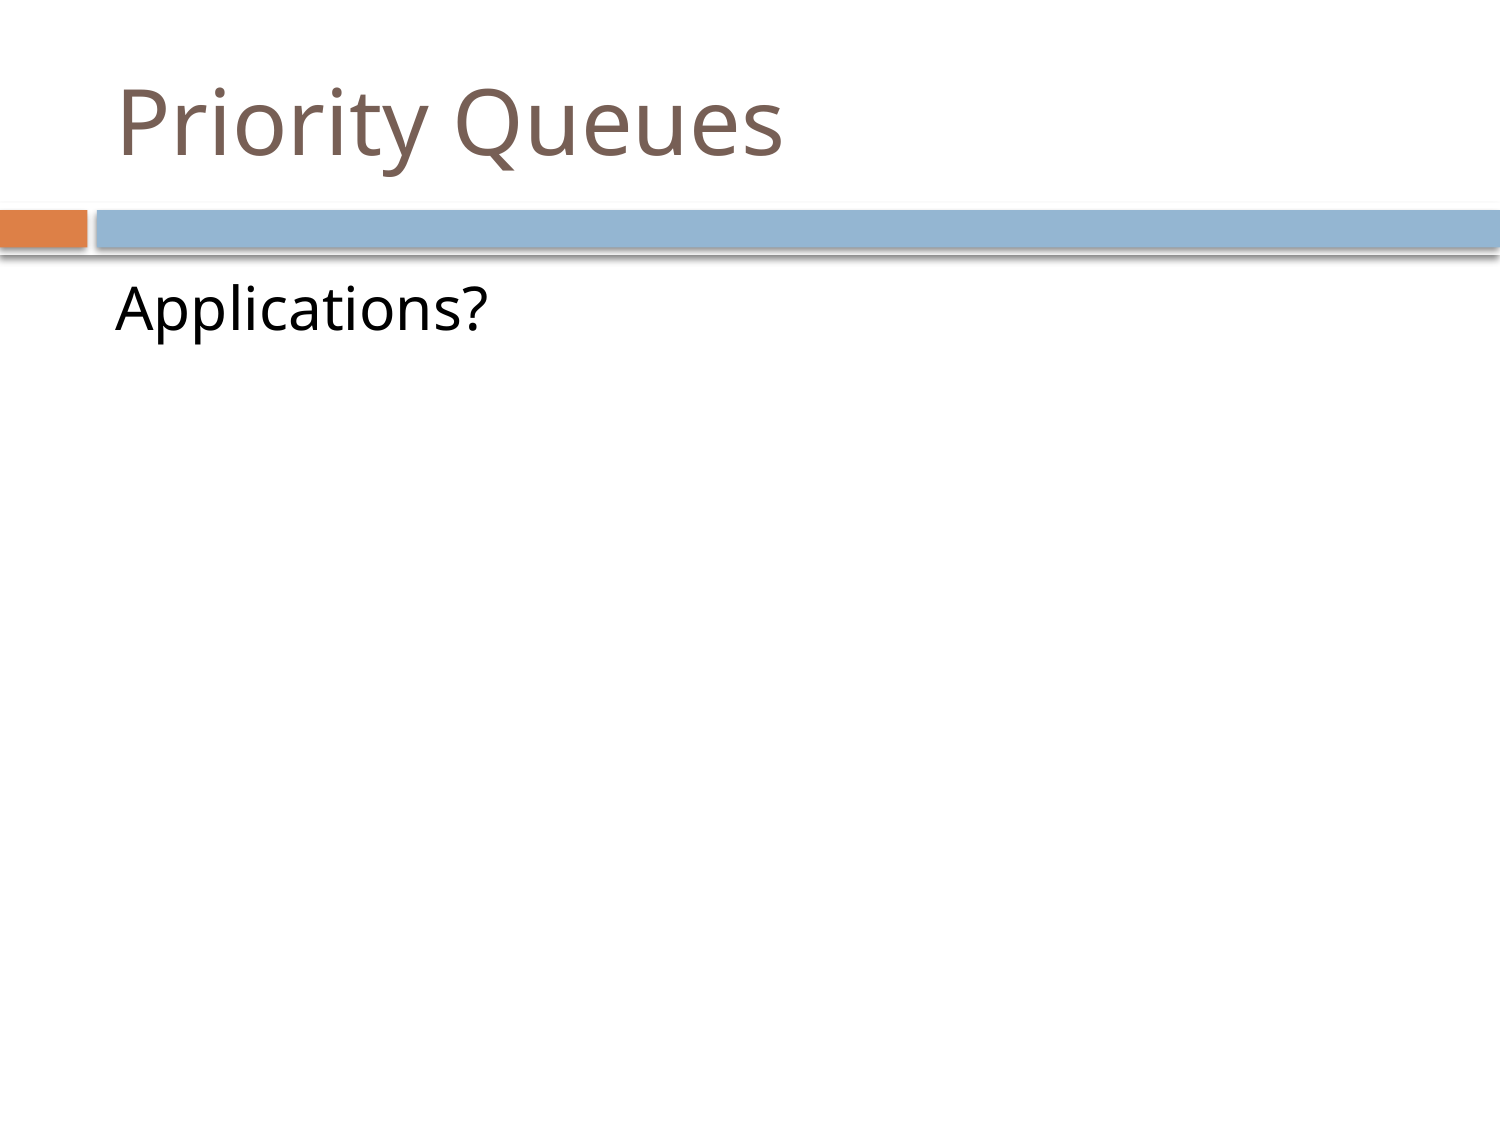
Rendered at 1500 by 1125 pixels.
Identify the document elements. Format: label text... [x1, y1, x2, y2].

list Applications? [100, 262, 1438, 1000]
title Priority Queues [100, 37, 1438, 200]
